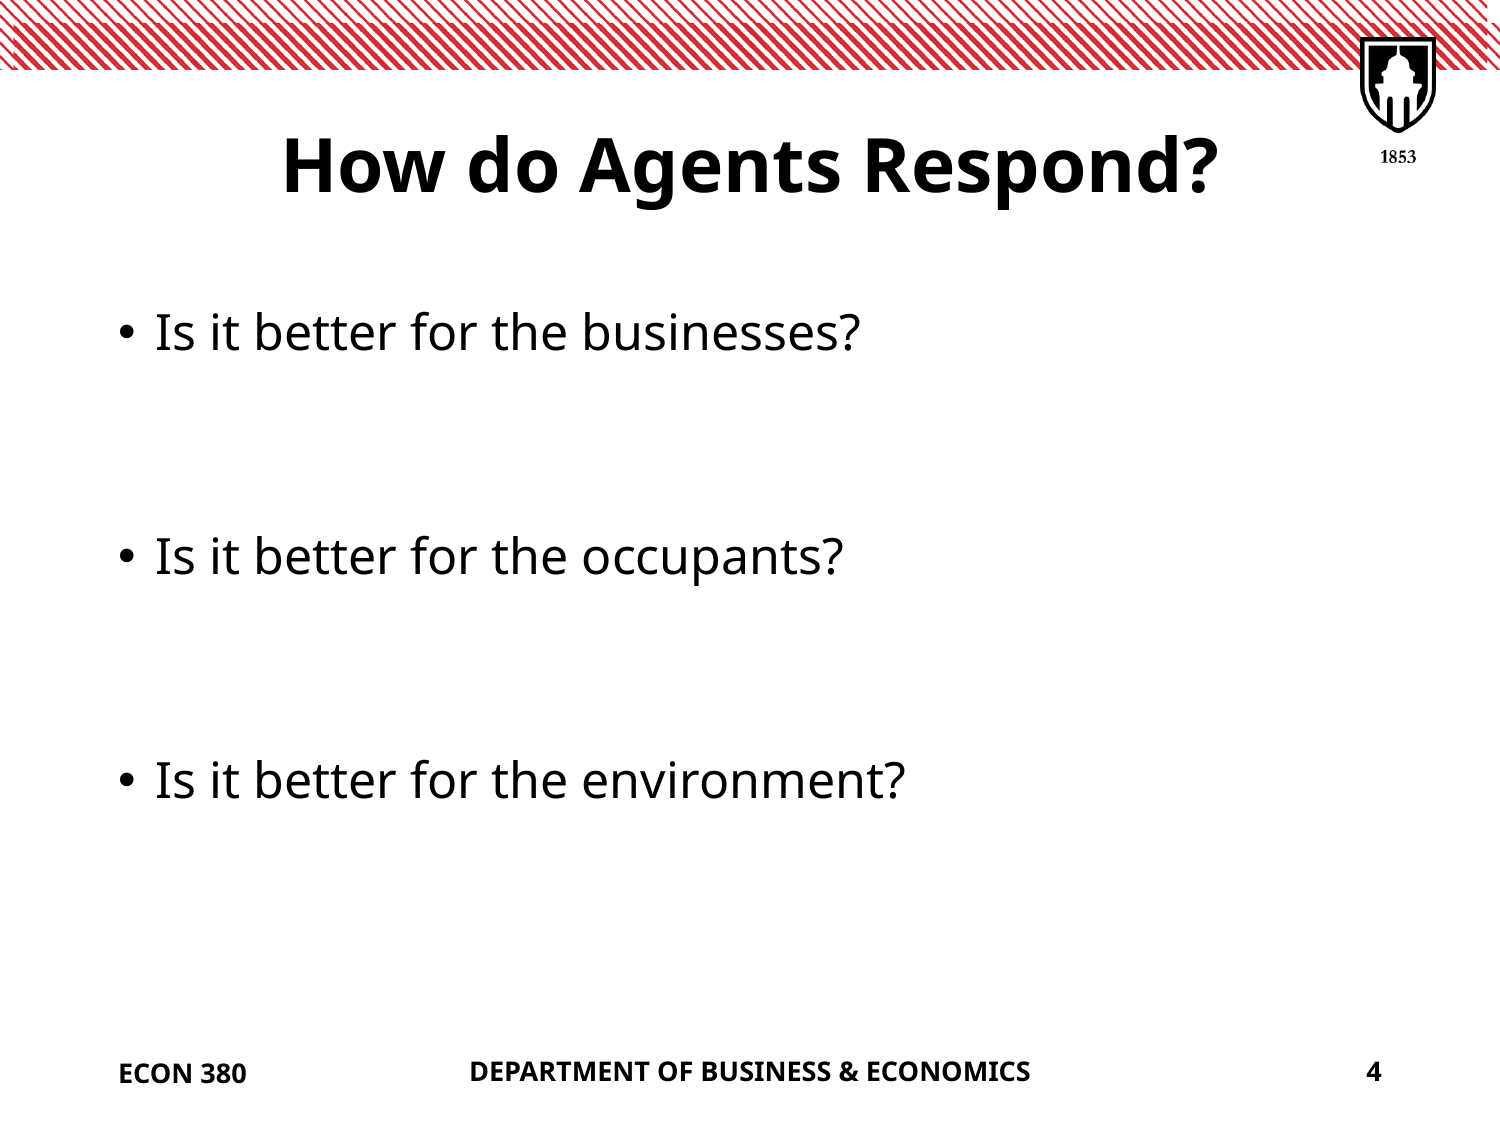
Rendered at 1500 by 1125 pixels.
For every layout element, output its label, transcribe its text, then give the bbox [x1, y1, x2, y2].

slide_number ECON 380 [103, 1042, 277, 1103]
picture [0, 0, 1500, 163]
footer DEPARTMENT OF BUSINESS & ECONOMICS [277, 1042, 1059, 1103]
slide_number 4 [1059, 1042, 1397, 1103]
title How do Agents Respond? [103, 59, 1397, 278]
list Is it better for the businesses? Is it better for the occupants? Is it better for the environment? [103, 299, 1397, 1014]
